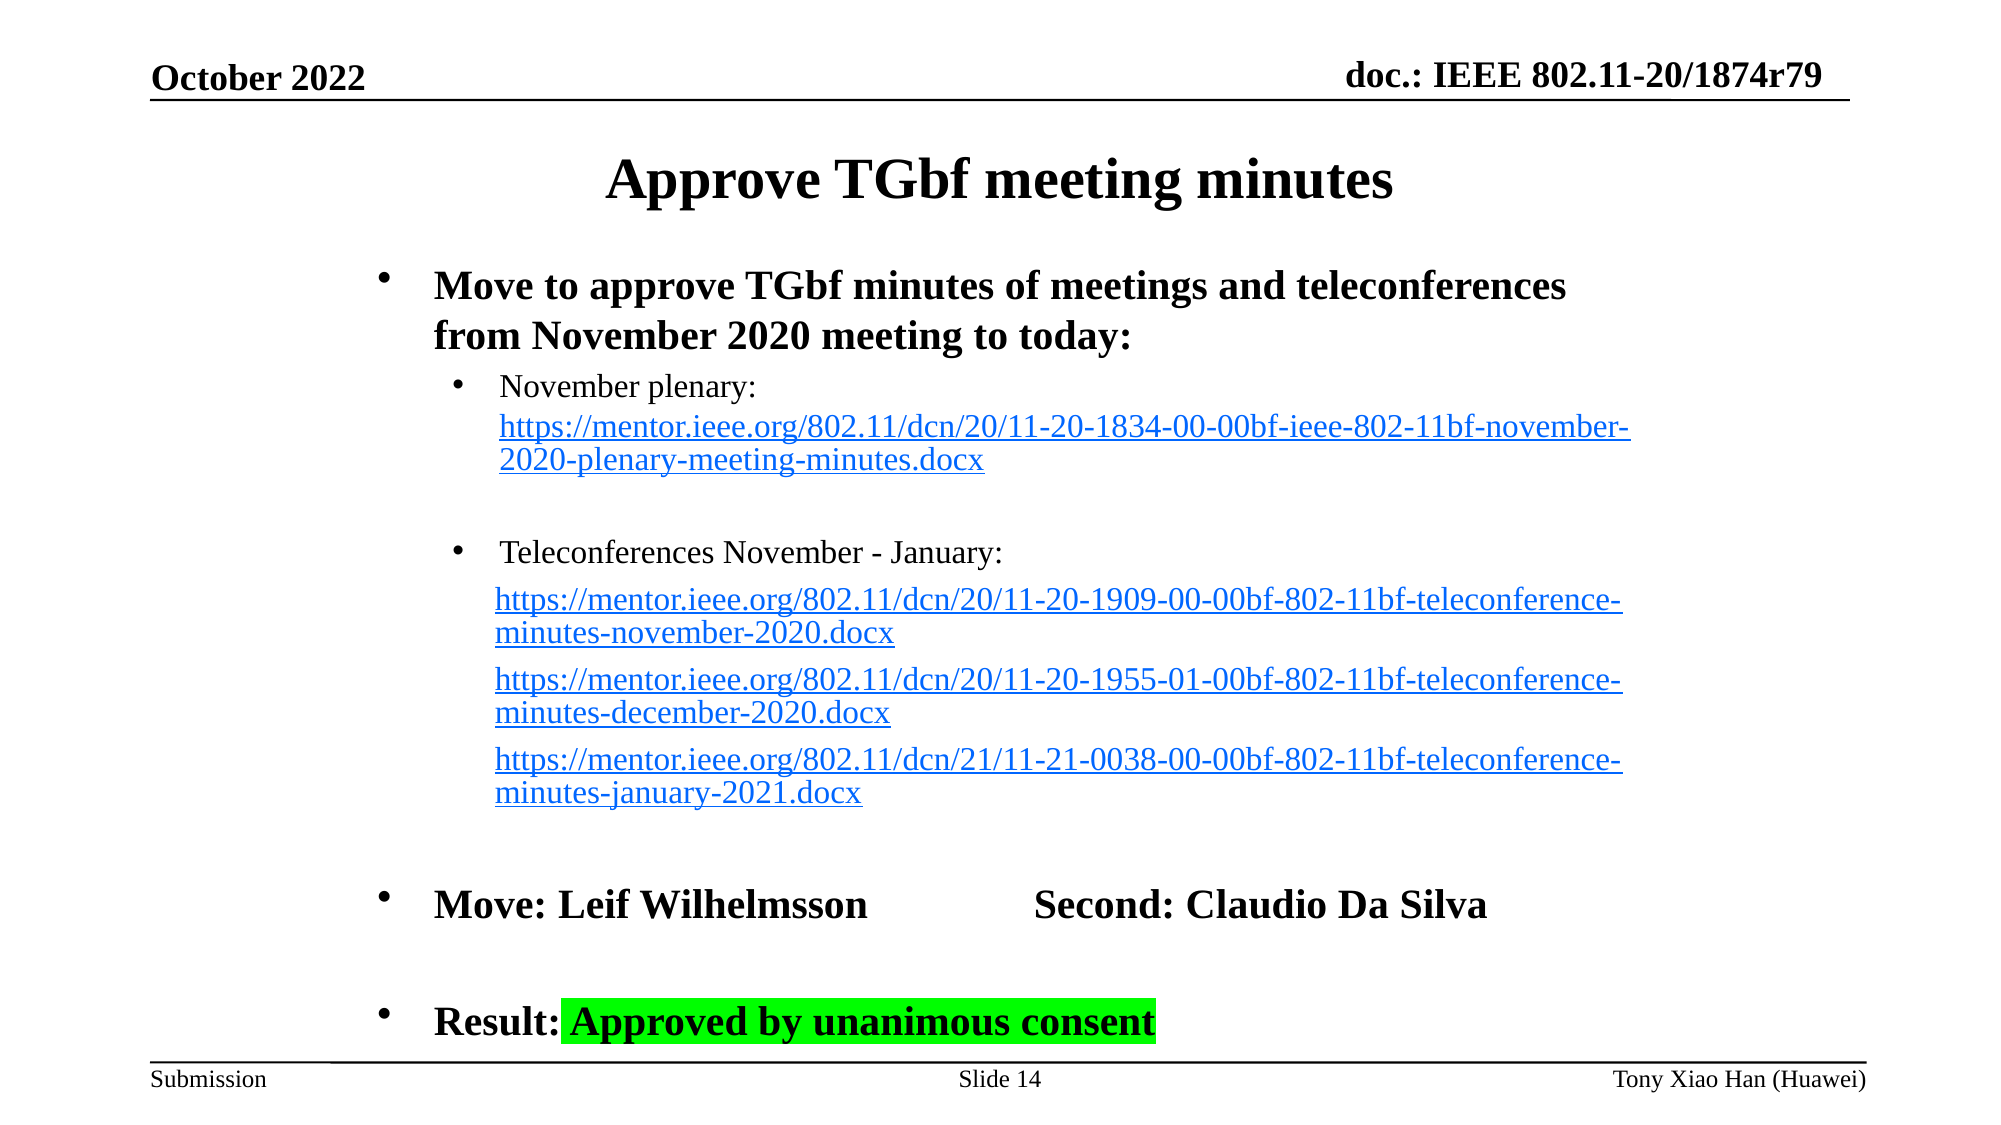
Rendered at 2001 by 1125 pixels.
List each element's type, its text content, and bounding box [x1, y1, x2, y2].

text_box Approve TGbf meeting minutes [362, 87, 1638, 249]
text_box Move to approve TGbf minutes of meetings and teleconferences from November 2020 meeting to today: November plenary: https://mentor.ieee.org/802.11/dcn/20/11-20-1834-00-00bf-ieee-802-11bf-november-2020-plenary-meeting-minutes.docx Teleconferences November - January: https://mentor.ieee.org/802.11/dcn/20/11-20-1909-00-00bf-802-11bf-teleconference-minutes-november-2020.docx https://mentor.ieee.org/802.11/dcn/20/11-20-1955-01-00bf-802-11bf-teleconference-minutes-december-2020.docx https://mentor.ieee.org/802.11/dcn/21/11-21-0038-00-00bf-802-11bf-teleconference-minutes-january-2021.docx Move: Leif Wilhelmsson Second: Claudio Da Silva Result: Approved by unanimous consent [362, 249, 1652, 988]
